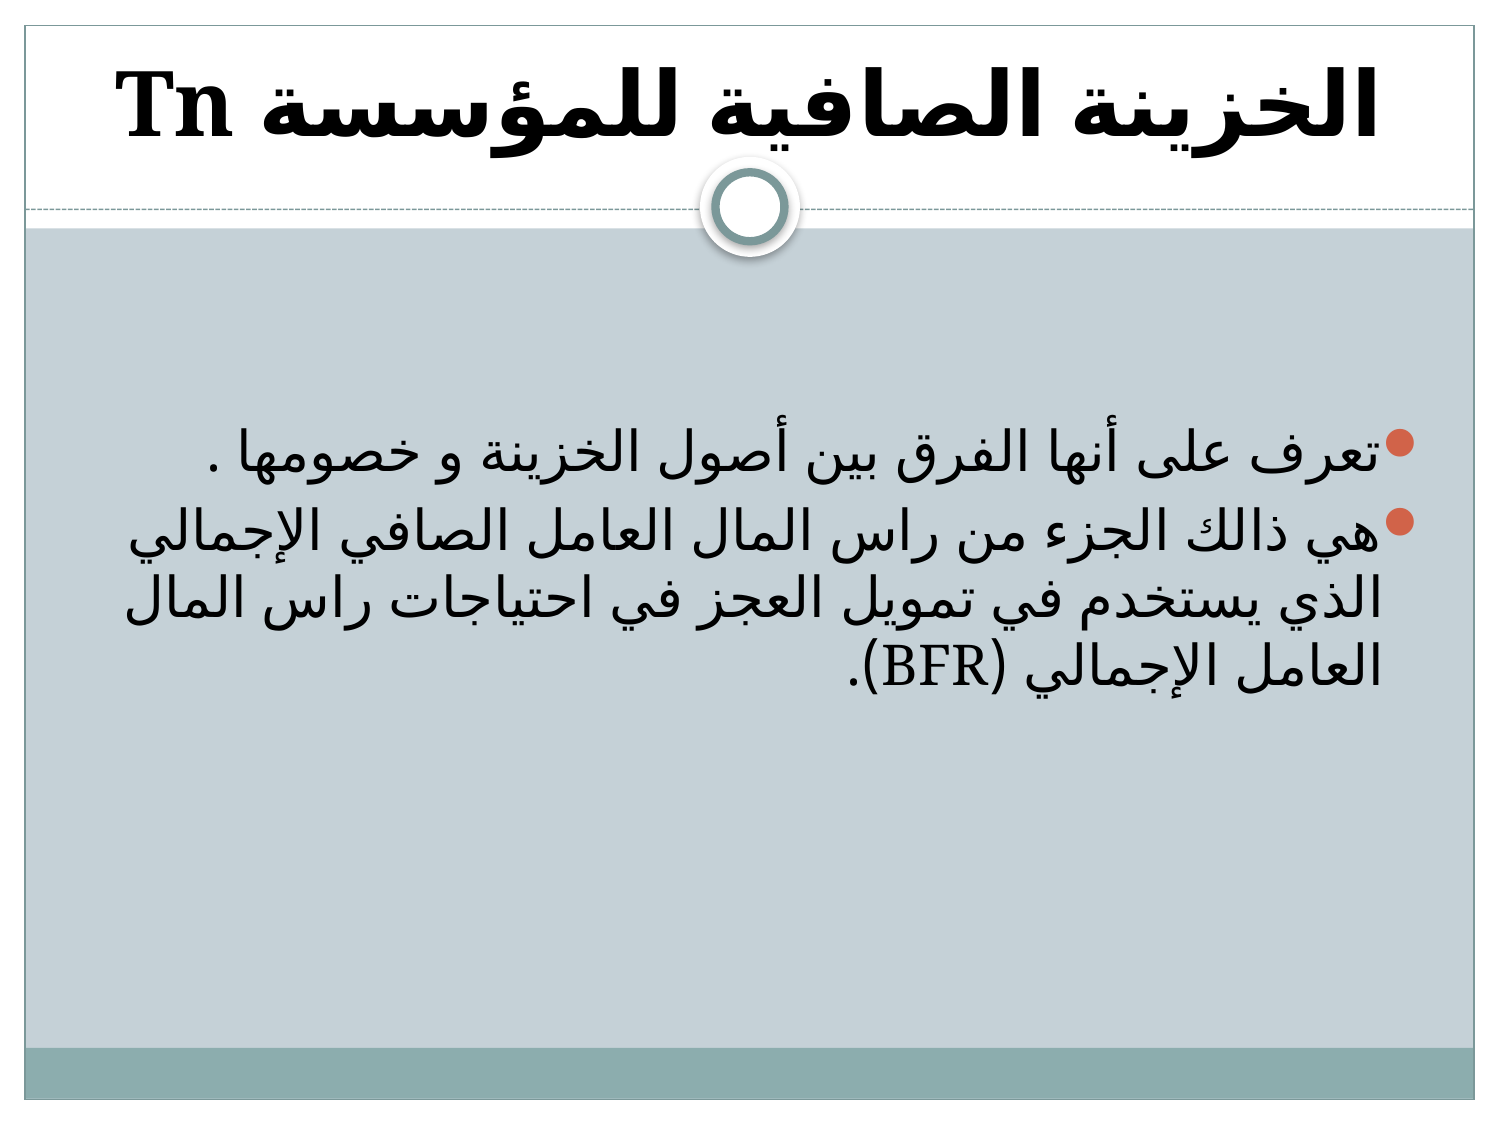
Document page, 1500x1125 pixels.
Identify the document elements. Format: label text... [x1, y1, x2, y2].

list تعرف على أنها الفرق بين أصول الخزينة و خصومها . هي ذالك الجزء من راس المال العامل الصافي الإجمالي الذي يستخدم في تمويل العجز في احتياجات راس المال العامل الإجمالي (BFR). [49, 250, 1445, 1001]
title الخزينة الصافية للمؤسسة Tn [49, 37, 1450, 162]
